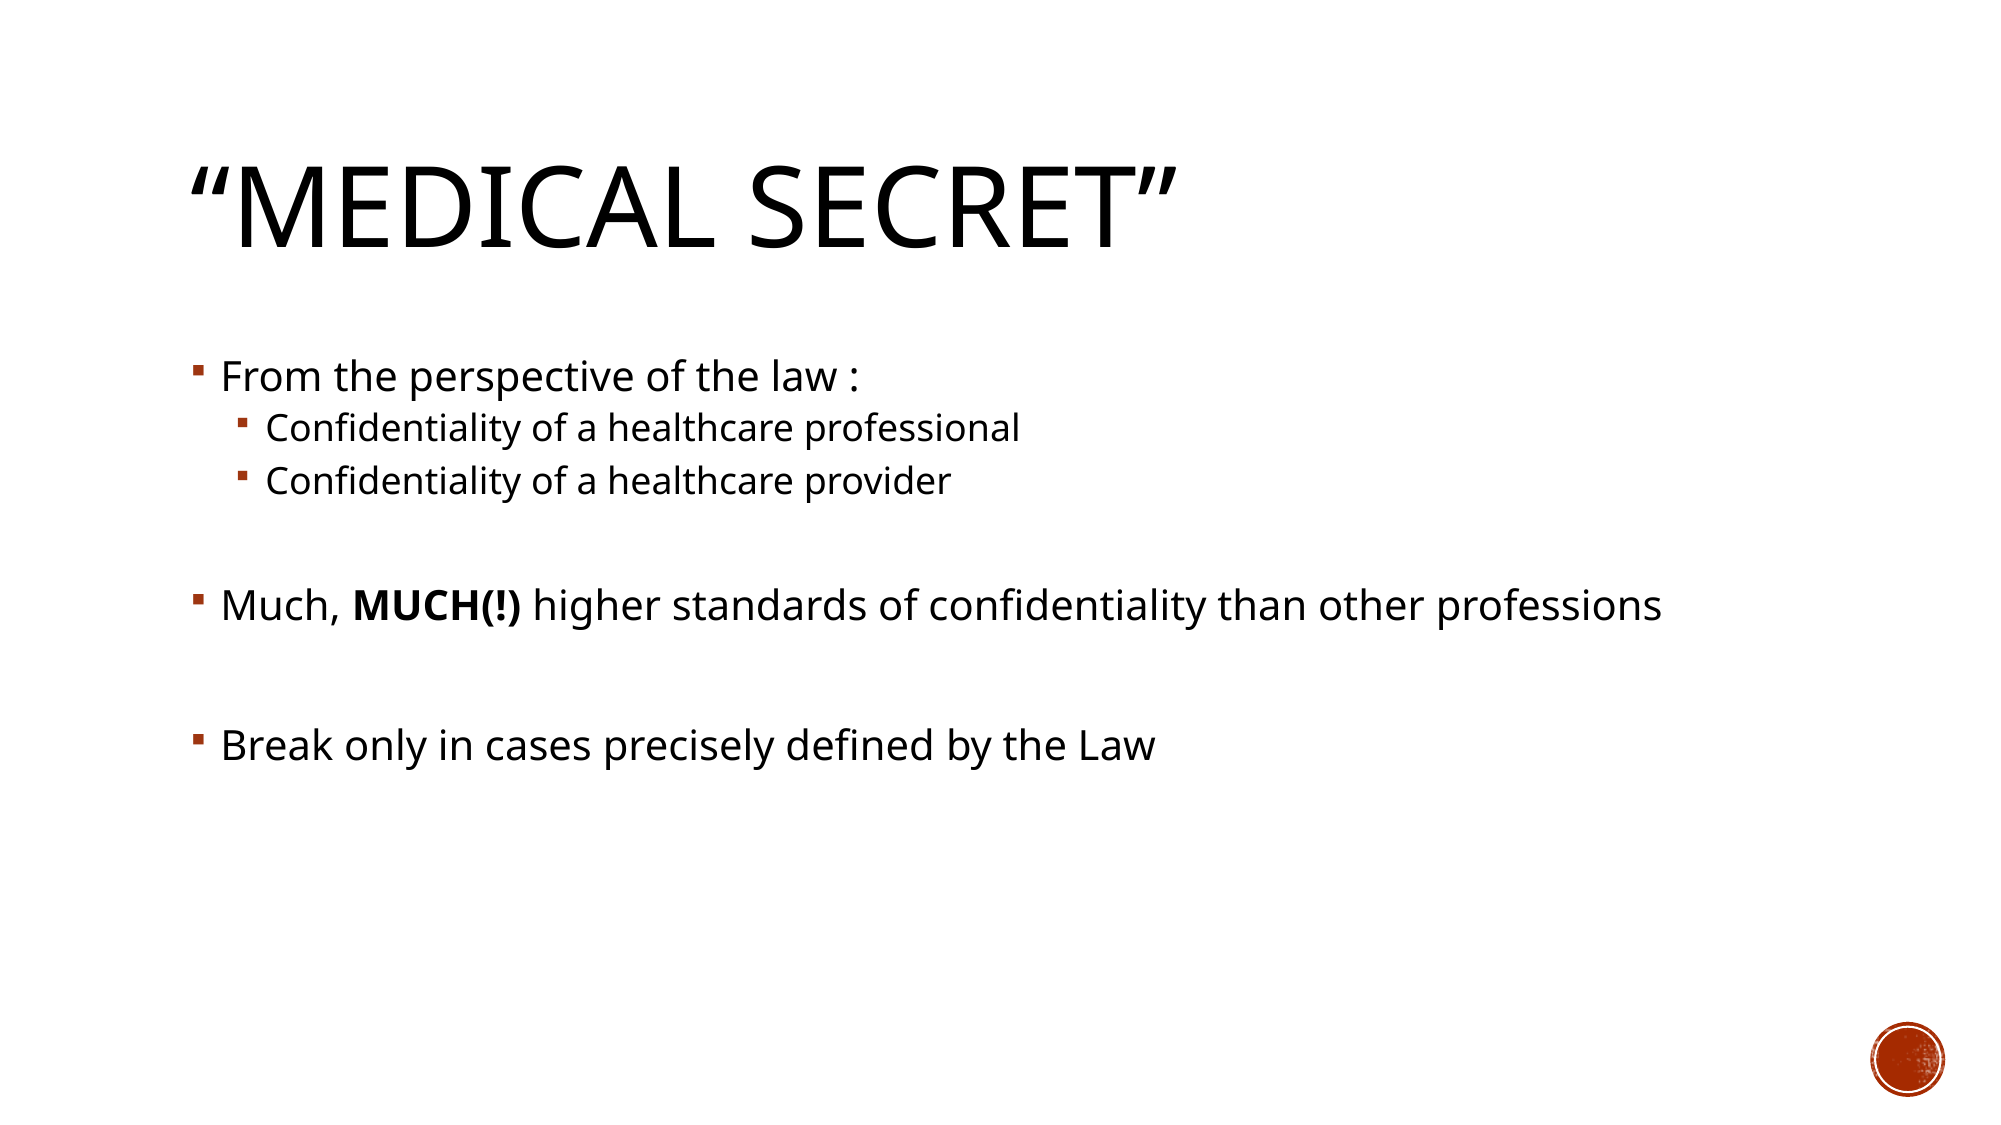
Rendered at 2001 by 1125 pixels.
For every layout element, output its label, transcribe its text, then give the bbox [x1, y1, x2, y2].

title “Medical secret” [175, 79, 1826, 344]
list From the perspective of the law : Confidentiality of a healthcare professional Confidentiality of a healthcare provider Much, MUCH(!) higher standards of confidentiality than other professions Break only in cases precisely defined by the Law [175, 348, 1826, 1013]
